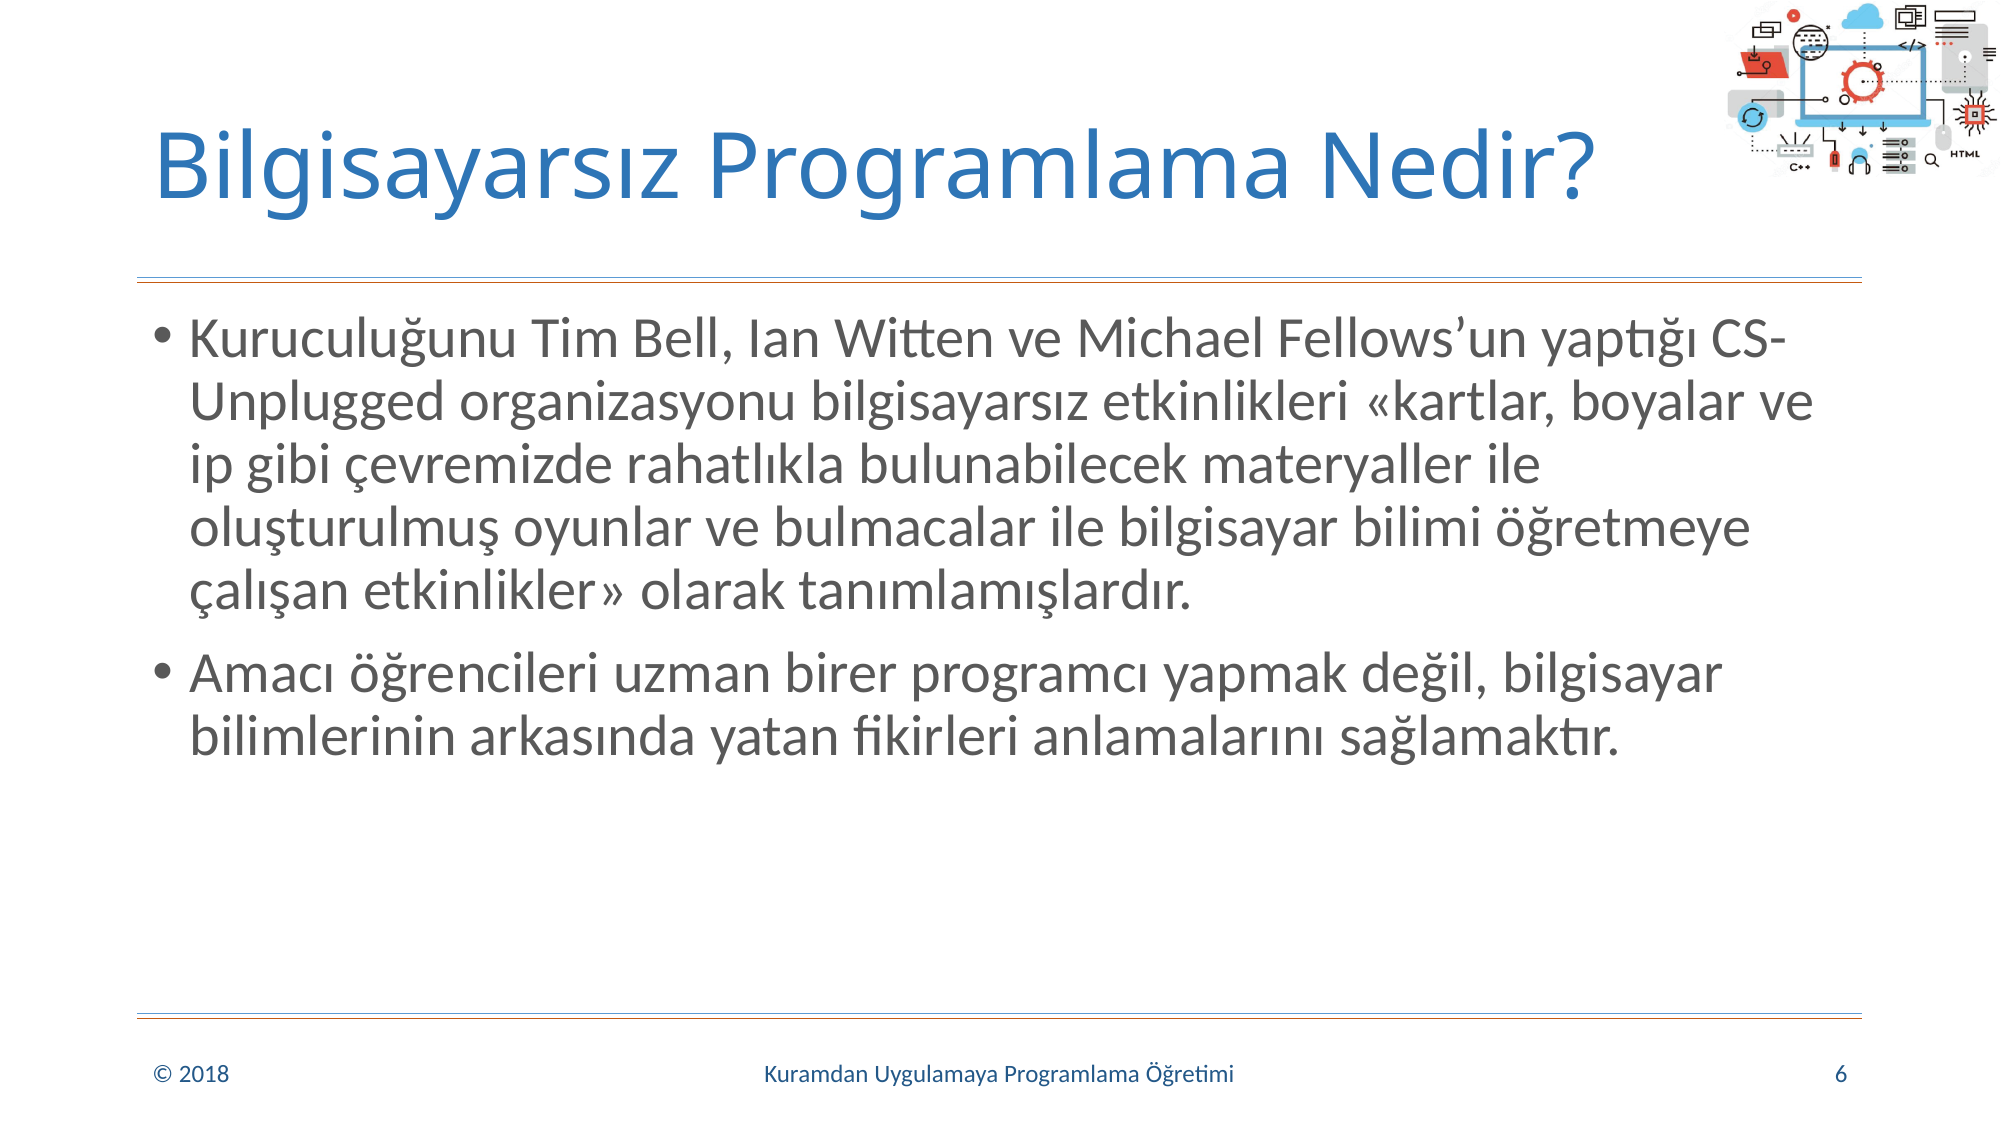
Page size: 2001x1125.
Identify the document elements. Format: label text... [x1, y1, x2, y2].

slide_number © 2018 [137, 1042, 588, 1103]
footer Kuramdan Uygulamaya Programlama Öğretimi [662, 1042, 1338, 1103]
title Bilgisayarsız Programlama Nedir? [137, 59, 1863, 278]
list Kuruculuğunu Tim Bell, Ian Witten ve Michael Fellows’un yaptığı CS-Unplugged organizasyonu bilgisayarsız etkinlikleri «kartlar, boyalar ve ip gibi çevremizde rahatlıkla bulunabilecek materyaller ile oluşturulmuş oyunlar ve bulmacalar ile bilgisayar bilimi öğretmeye çalışan etkinlikler» olarak tanımlamışlardır. Amacı öğrencileri uzman birer programcı yapmak değil, bilgisayar bilimlerinin arkasında yatan fikirleri anlamalarını sağlamaktır. [137, 299, 1863, 1014]
slide_number 6 [1412, 1042, 1863, 1103]
picture [1724, 1, 2001, 177]
